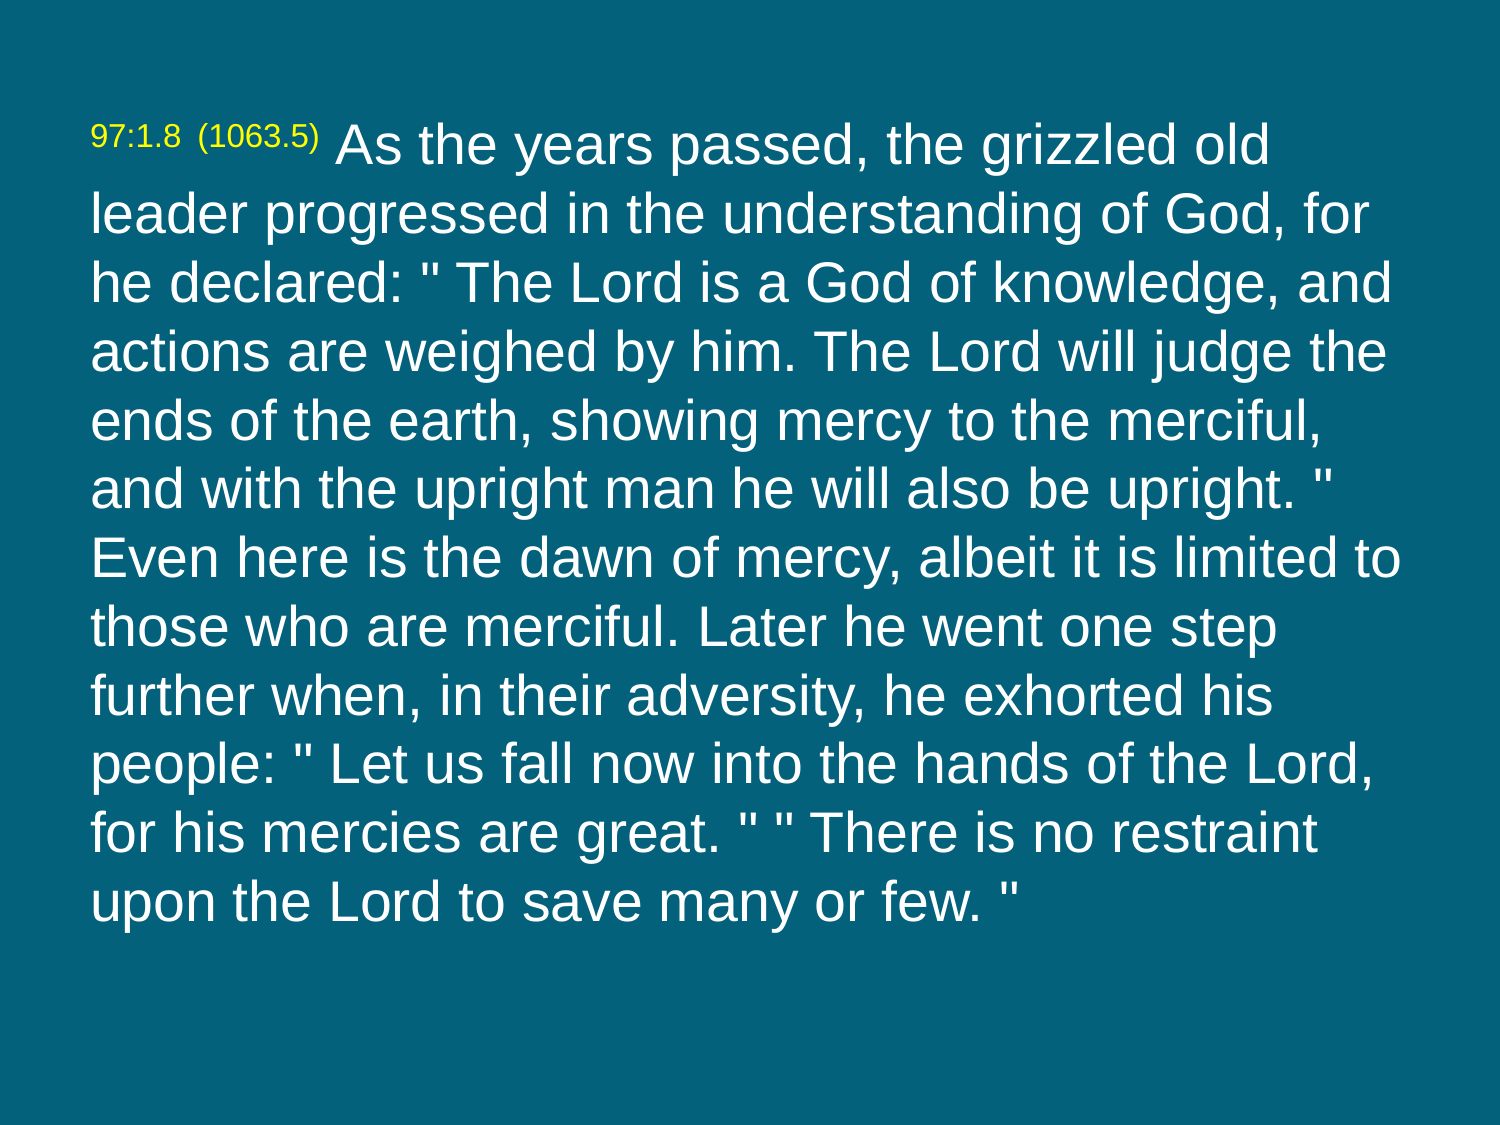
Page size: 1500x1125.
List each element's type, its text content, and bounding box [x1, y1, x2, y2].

list 97:1.8 (1063.5) As the years passed, the grizzled old leader progressed in the understanding of God, for he declared: " The Lord is a God of knowledge, and actions are weighed by him. The Lord will judge the ends of the earth, showing mercy to the merciful, and with the upright man he will also be upright. " Even here is the dawn of mercy, albeit it is limited to those who are merciful. Later he went one step further when, in their adversity, he exhorted his people: " Let us fall now into the hands of the Lord, for his mercies are great. " " There is no restraint upon the Lord to save many or few. " [75, 99, 1425, 1005]
